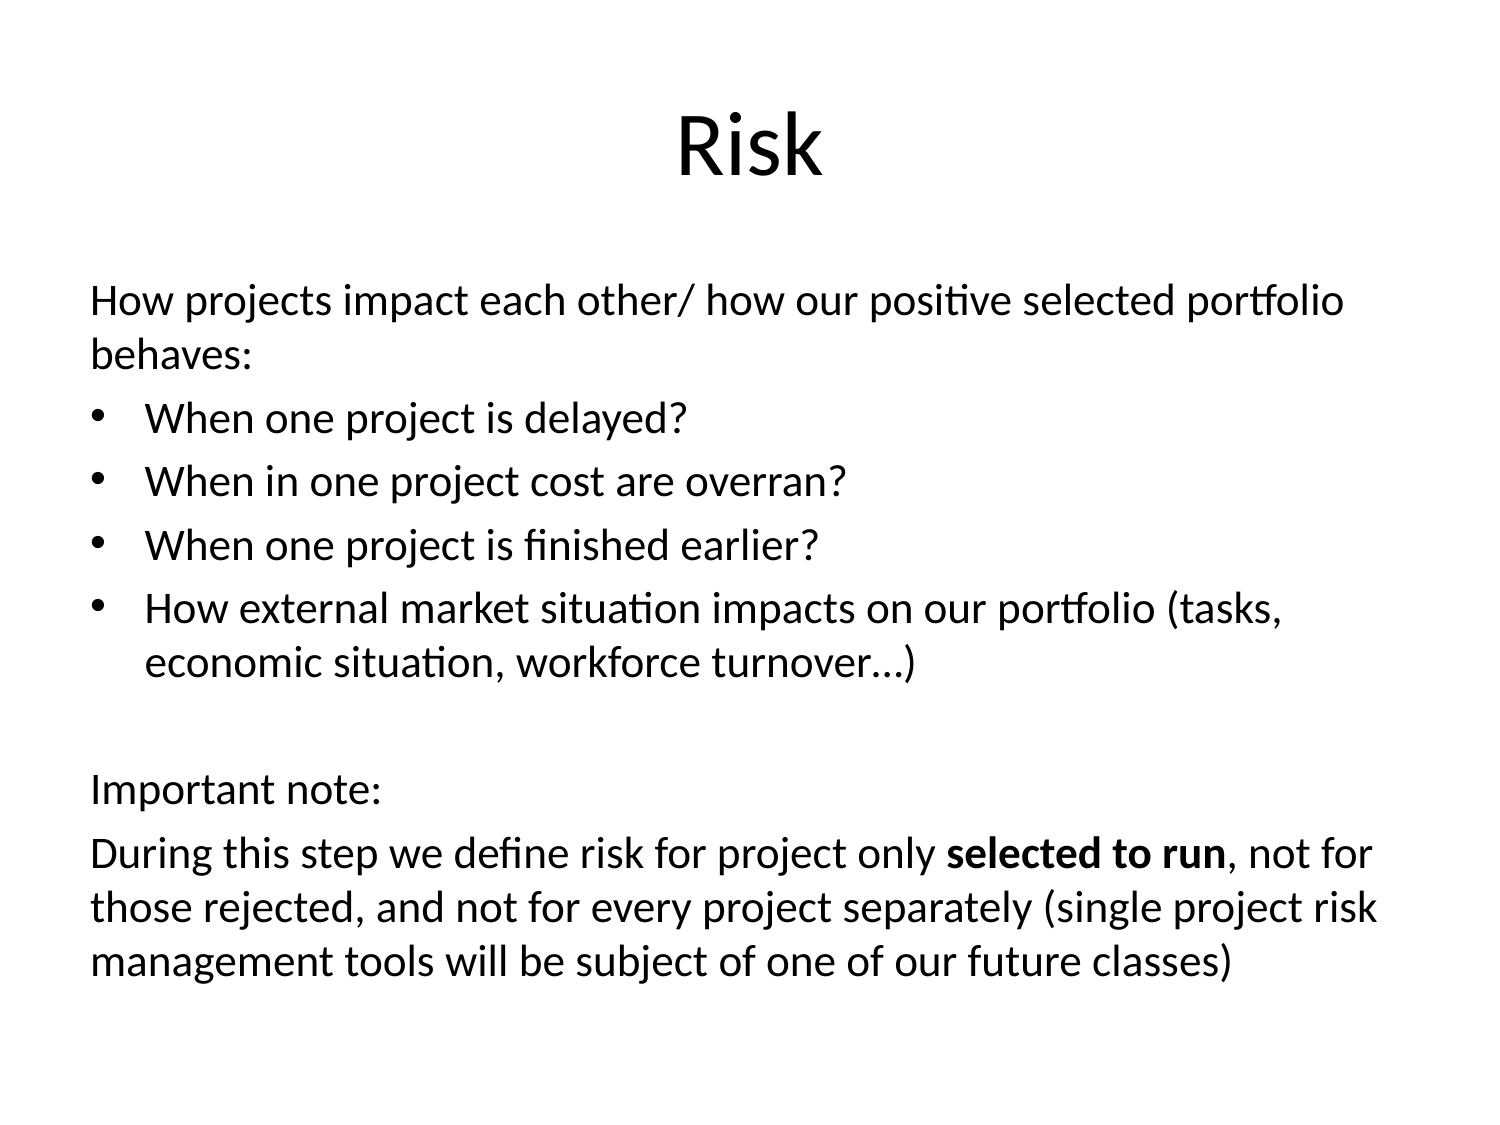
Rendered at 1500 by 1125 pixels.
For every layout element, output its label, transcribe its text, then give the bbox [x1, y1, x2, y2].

list How projects impact each other/ how our positive selected portfolio behaves: When one project is delayed? When in one project cost are overran? When one project is finished earlier? How external market situation impacts on our portfolio (tasks, economic situation, workforce turnover…) Important note: During this step we define risk for project only selected to run, not for those rejected, and not for every project separately (single project risk management tools will be subject of one of our future classes) [75, 262, 1425, 1005]
title Risk [75, 45, 1425, 233]
